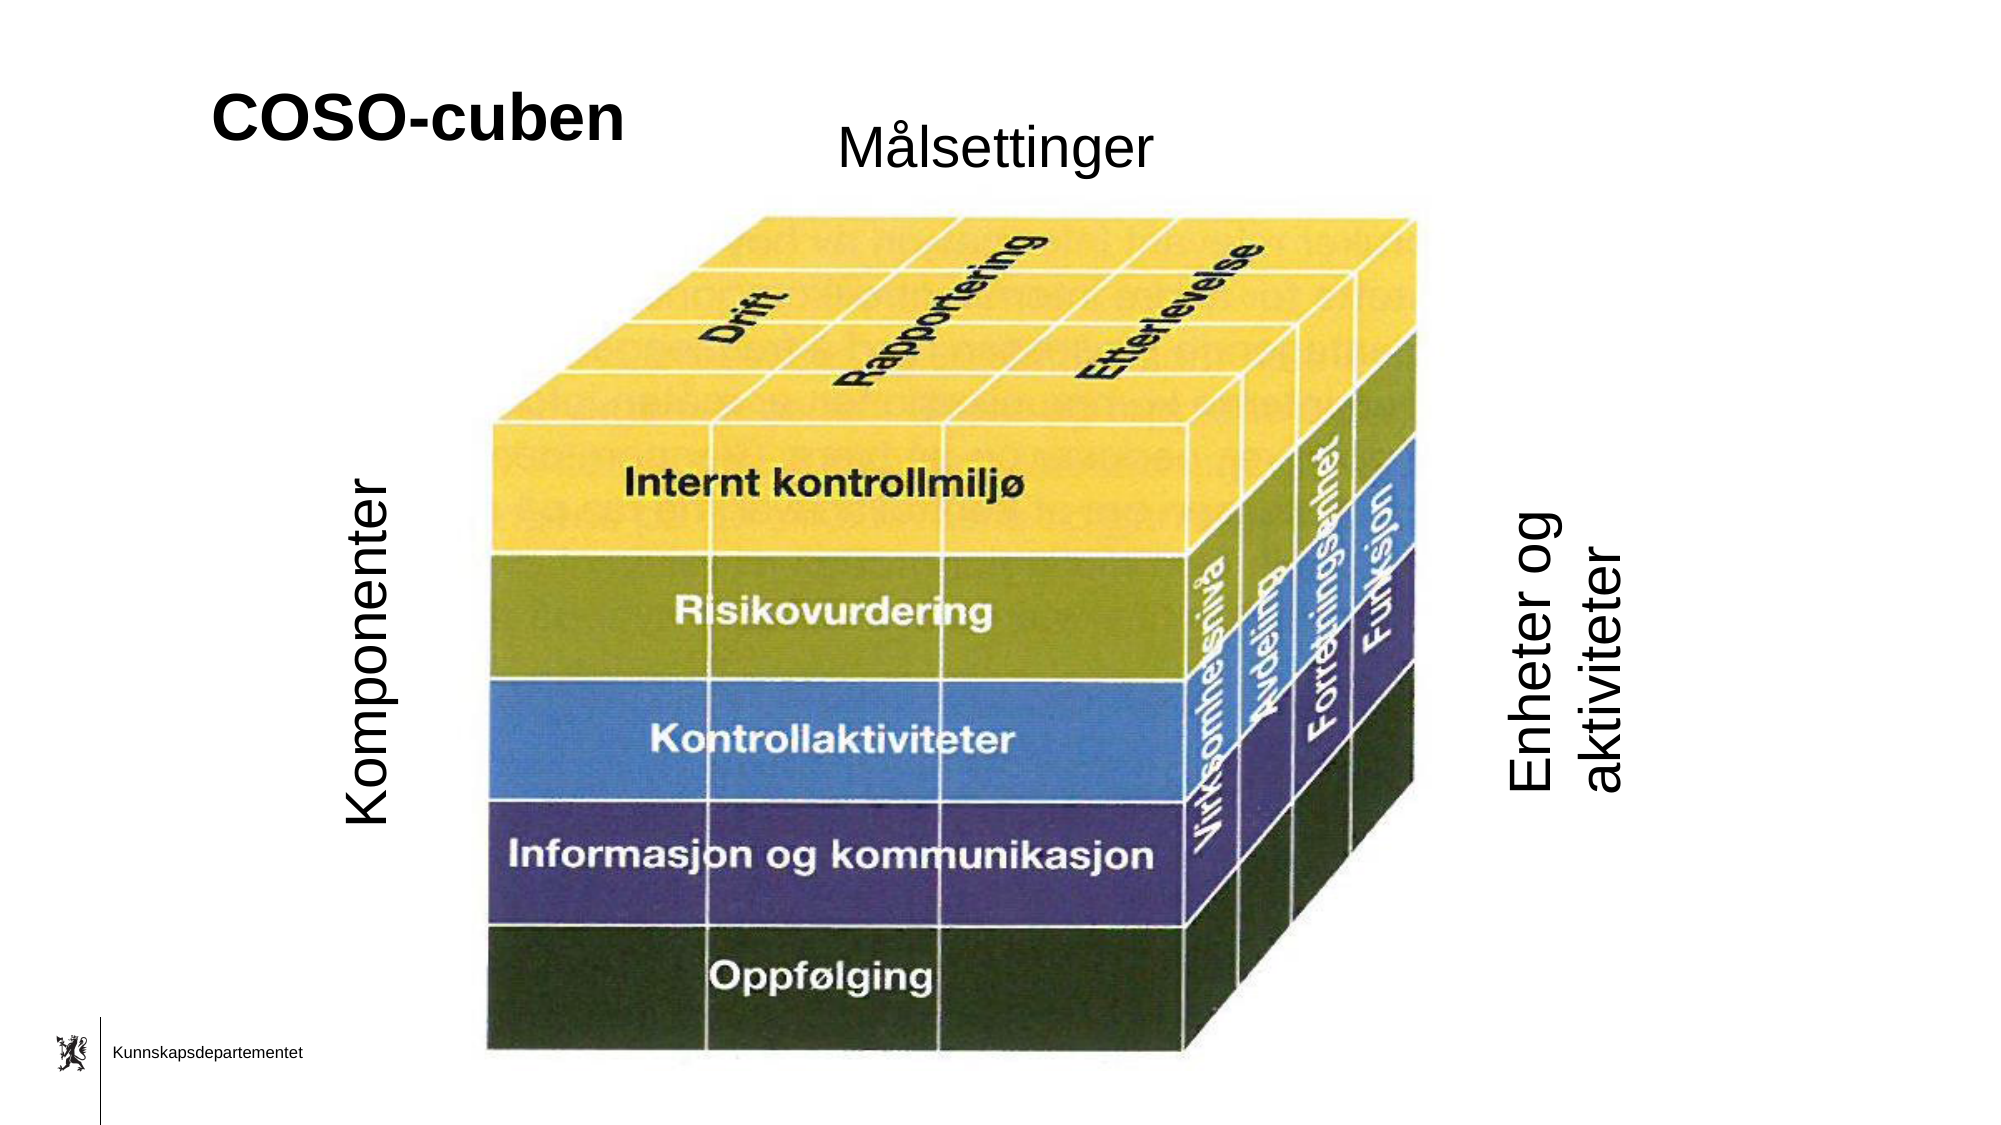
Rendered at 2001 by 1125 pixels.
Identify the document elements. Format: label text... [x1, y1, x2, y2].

text_box Målsettinger [822, 101, 1402, 182]
title COSO-cuben [196, 48, 670, 162]
text_box Enheter og aktiviteter [1484, 231, 1586, 811]
picture [56, 1035, 87, 1072]
text_box Komponenter [321, 338, 423, 941]
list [432, 184, 1457, 1071]
